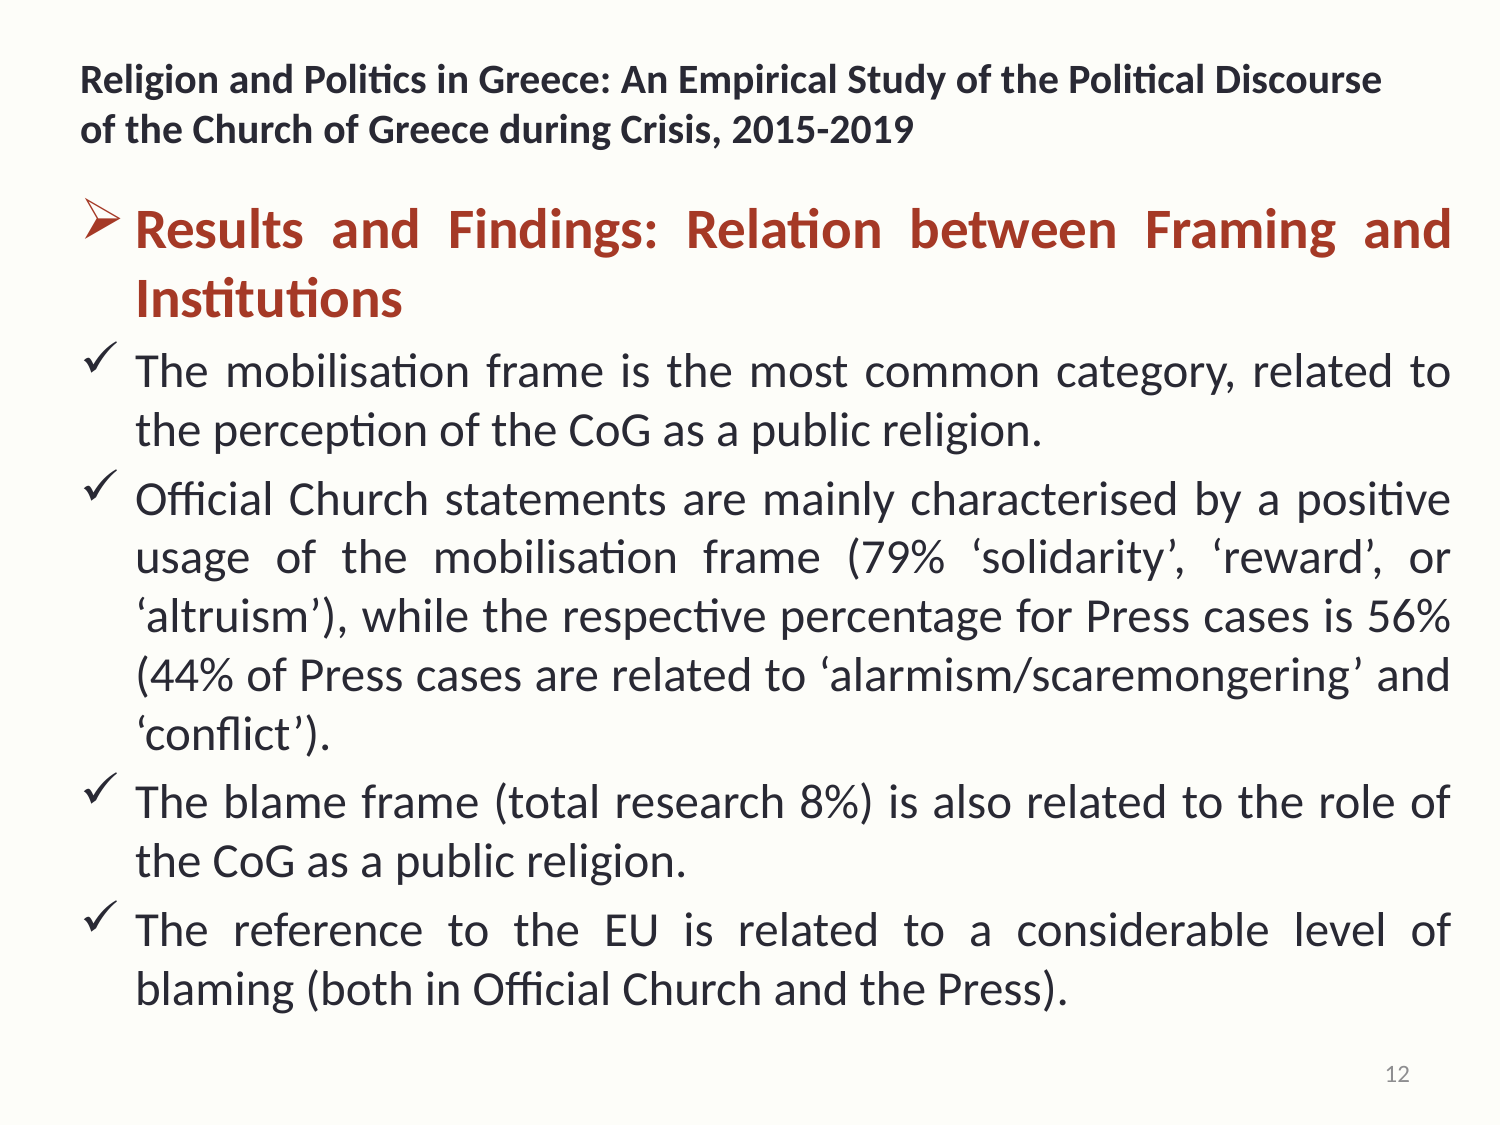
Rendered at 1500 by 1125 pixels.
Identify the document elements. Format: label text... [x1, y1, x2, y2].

list Results and Findings: Relation between Framing and Institutions The mobilisation frame is the most common category, related to the perception of the CoG as a public religion. Official Church statements are mainly characterised by a positive usage of the mobilisation frame (79% ‘solidarity’, ‘reward’, or ‘altruism’), while the respective percentage for Press cases is 56% (44% of Press cases are related to ‘alarmism/scaremongering’ and ‘conflict’). The blame frame (total research 8%) is also related to the role of the CoG as a public religion. The reference to the EU is related to a considerable level of blaming (both in Official Church and the Press). [64, 184, 1469, 1024]
slide_number 11 [1074, 1042, 1425, 1103]
title Religion and Politics in Greece: An Empirical Study of the Political Discourse of the Church of Greece during Crisis, 2015-2019 [64, 42, 1436, 161]
